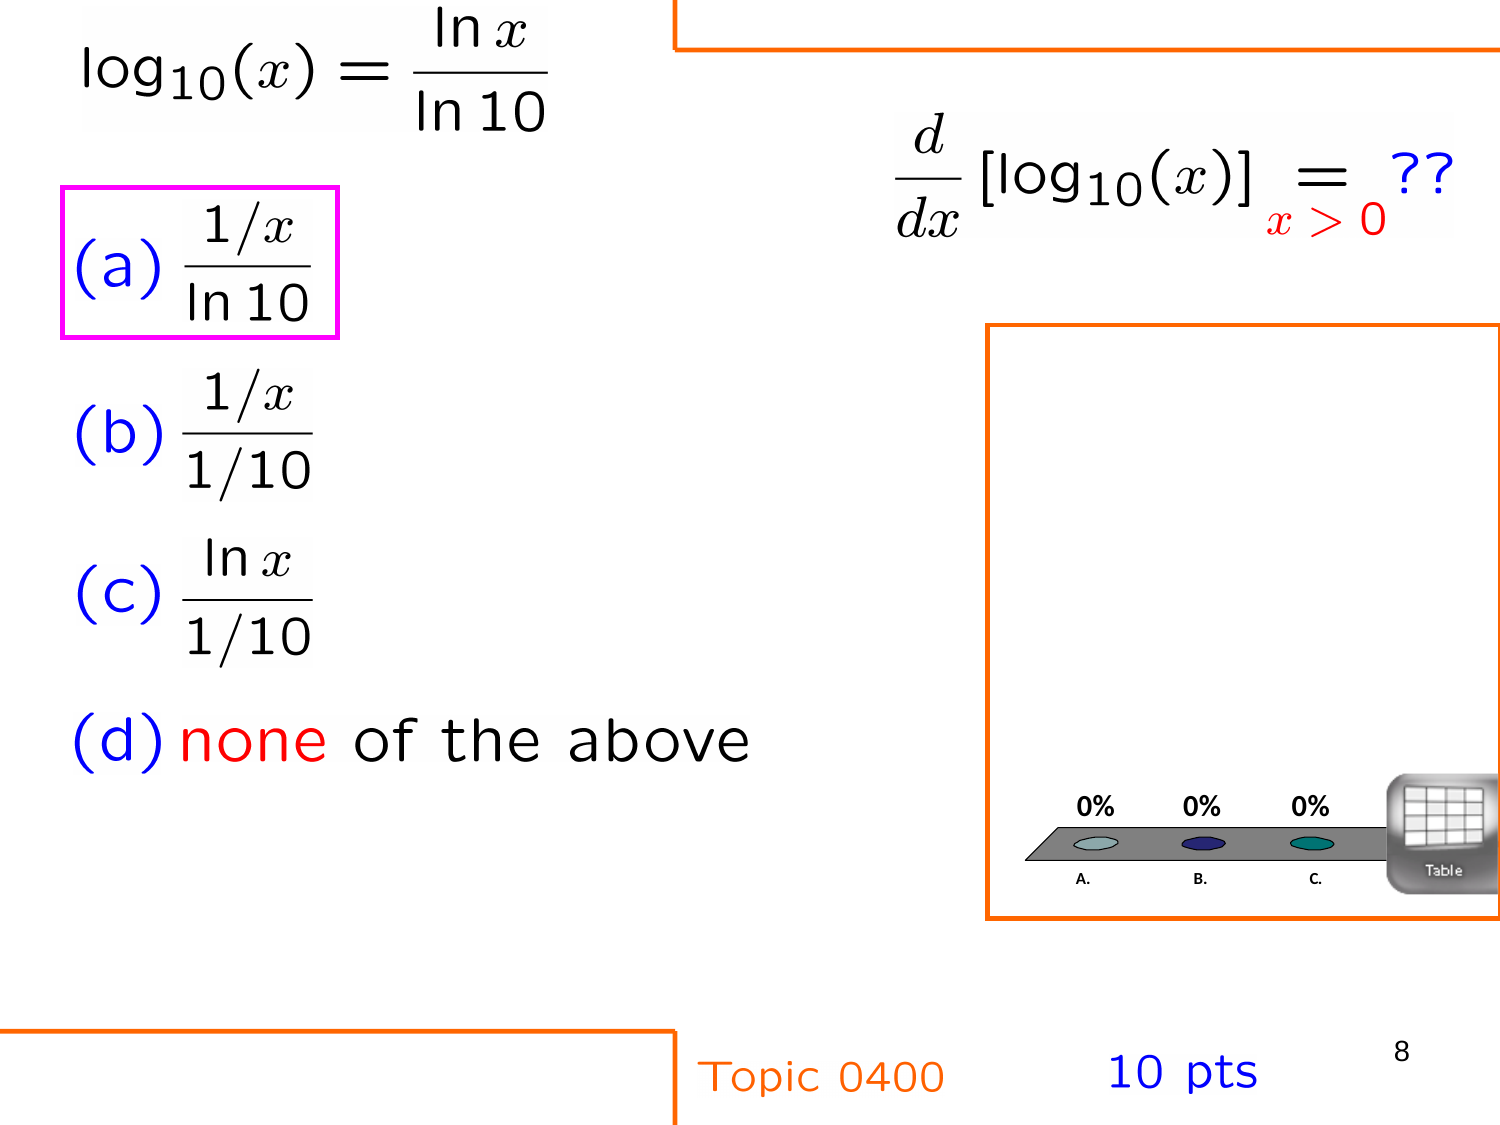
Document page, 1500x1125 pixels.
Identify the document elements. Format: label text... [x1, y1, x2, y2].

picture [81, 5, 548, 132]
picture [182, 537, 313, 668]
picture [1385, 772, 1500, 917]
picture [73, 712, 161, 775]
slide_number 8 [1350, 1024, 1425, 1103]
text_box [62, 187, 338, 338]
text_box [87, 249, 650, 663]
picture [182, 368, 313, 503]
picture [74, 237, 162, 301]
picture [1109, 1053, 1257, 1095]
picture [182, 199, 313, 323]
title 1+1= [75, 45, 1425, 233]
picture [697, 1060, 945, 1098]
picture [74, 404, 162, 467]
text_box [987, 324, 1500, 919]
text_box [562, 62, 1013, 250]
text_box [1012, 350, 1500, 920]
picture [182, 715, 751, 763]
picture [76, 563, 161, 627]
picture [894, 111, 1455, 238]
